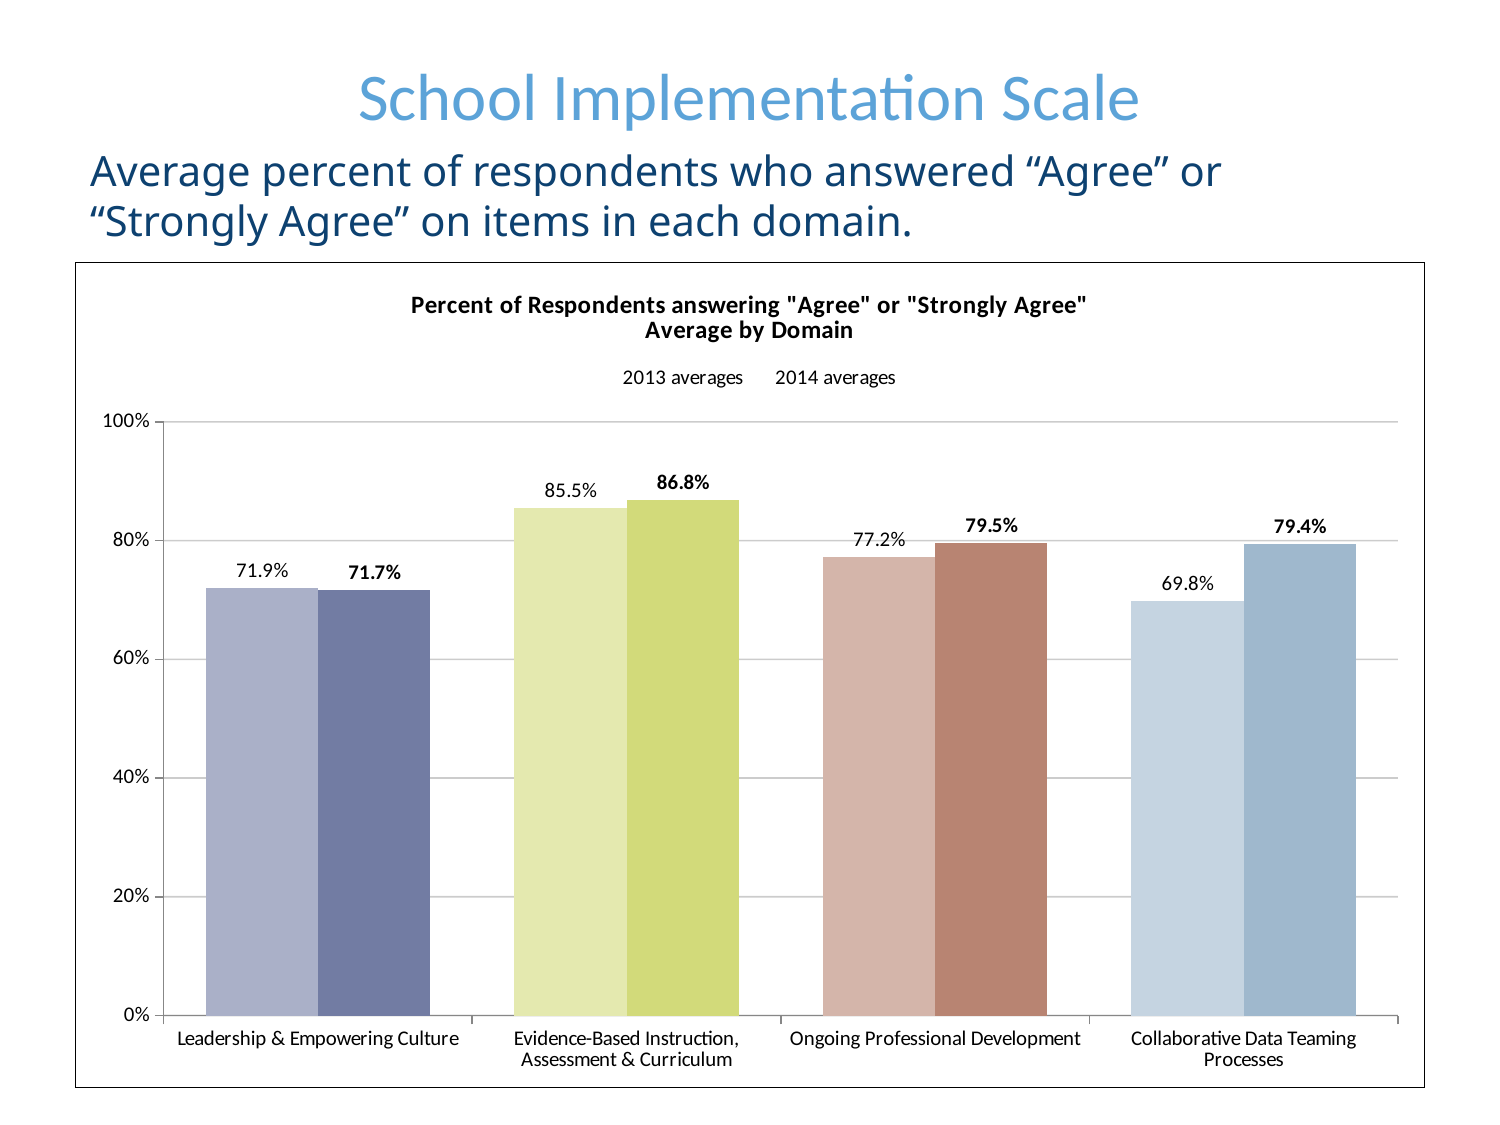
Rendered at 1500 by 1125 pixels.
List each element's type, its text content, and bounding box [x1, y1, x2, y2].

text_box School Implementation Scale [74, 37, 1425, 150]
chart [74, 262, 1426, 1088]
list Average percent of respondents who answered “Agree” or “Strongly Agree” on items in each domain. [75, 137, 1425, 238]
